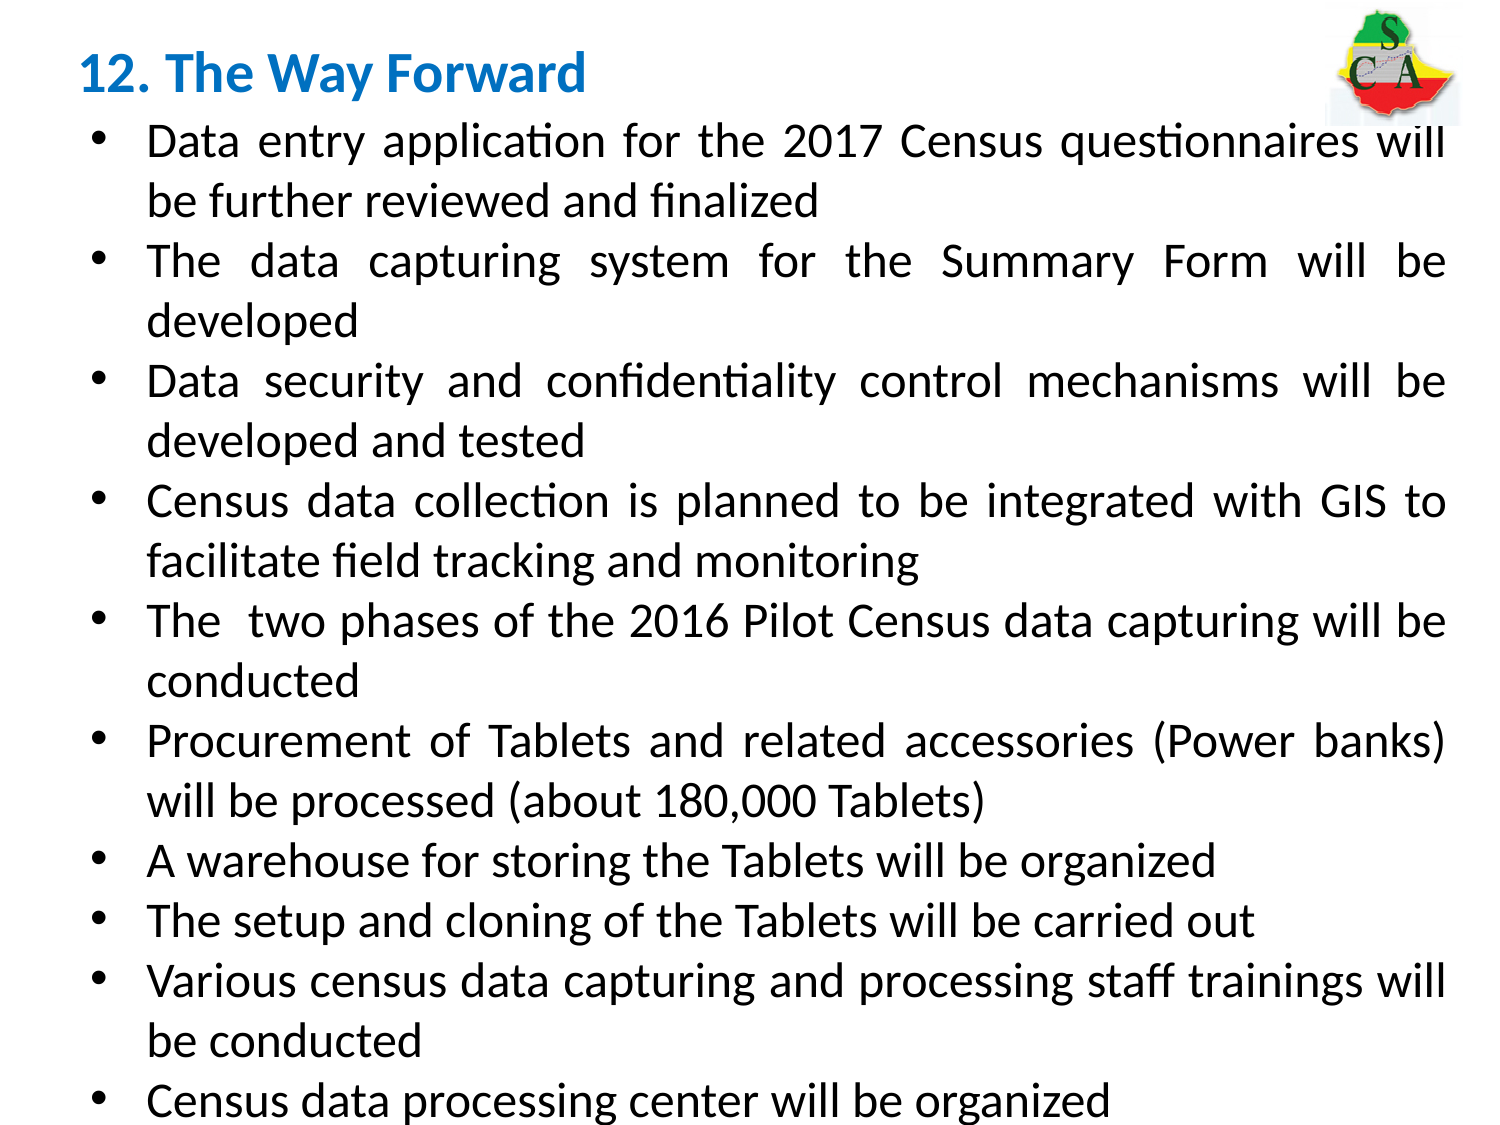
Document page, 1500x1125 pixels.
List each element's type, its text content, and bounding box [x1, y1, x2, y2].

title 12. The Way Forward [62, 24, 1319, 113]
picture [1324, 0, 1463, 127]
list Data entry application for the 2017 Census questionnaires will be further reviewed and finalized The data capturing system for the Summary Form will be developed Data security and confidentiality control mechanisms will be developed and tested Census data collection is planned to be integrated with GIS to facilitate field tracking and monitoring The two phases of the 2016 Pilot Census data capturing will be conducted Procurement of Tablets and related accessories (Power banks) will be processed (about 180,000 Tablets) A warehouse for storing the Tablets will be organized The setup and cloning of the Tablets will be carried out Various census data capturing and processing staff trainings will be conducted Census data processing center will be organized [75, 99, 1463, 1088]
